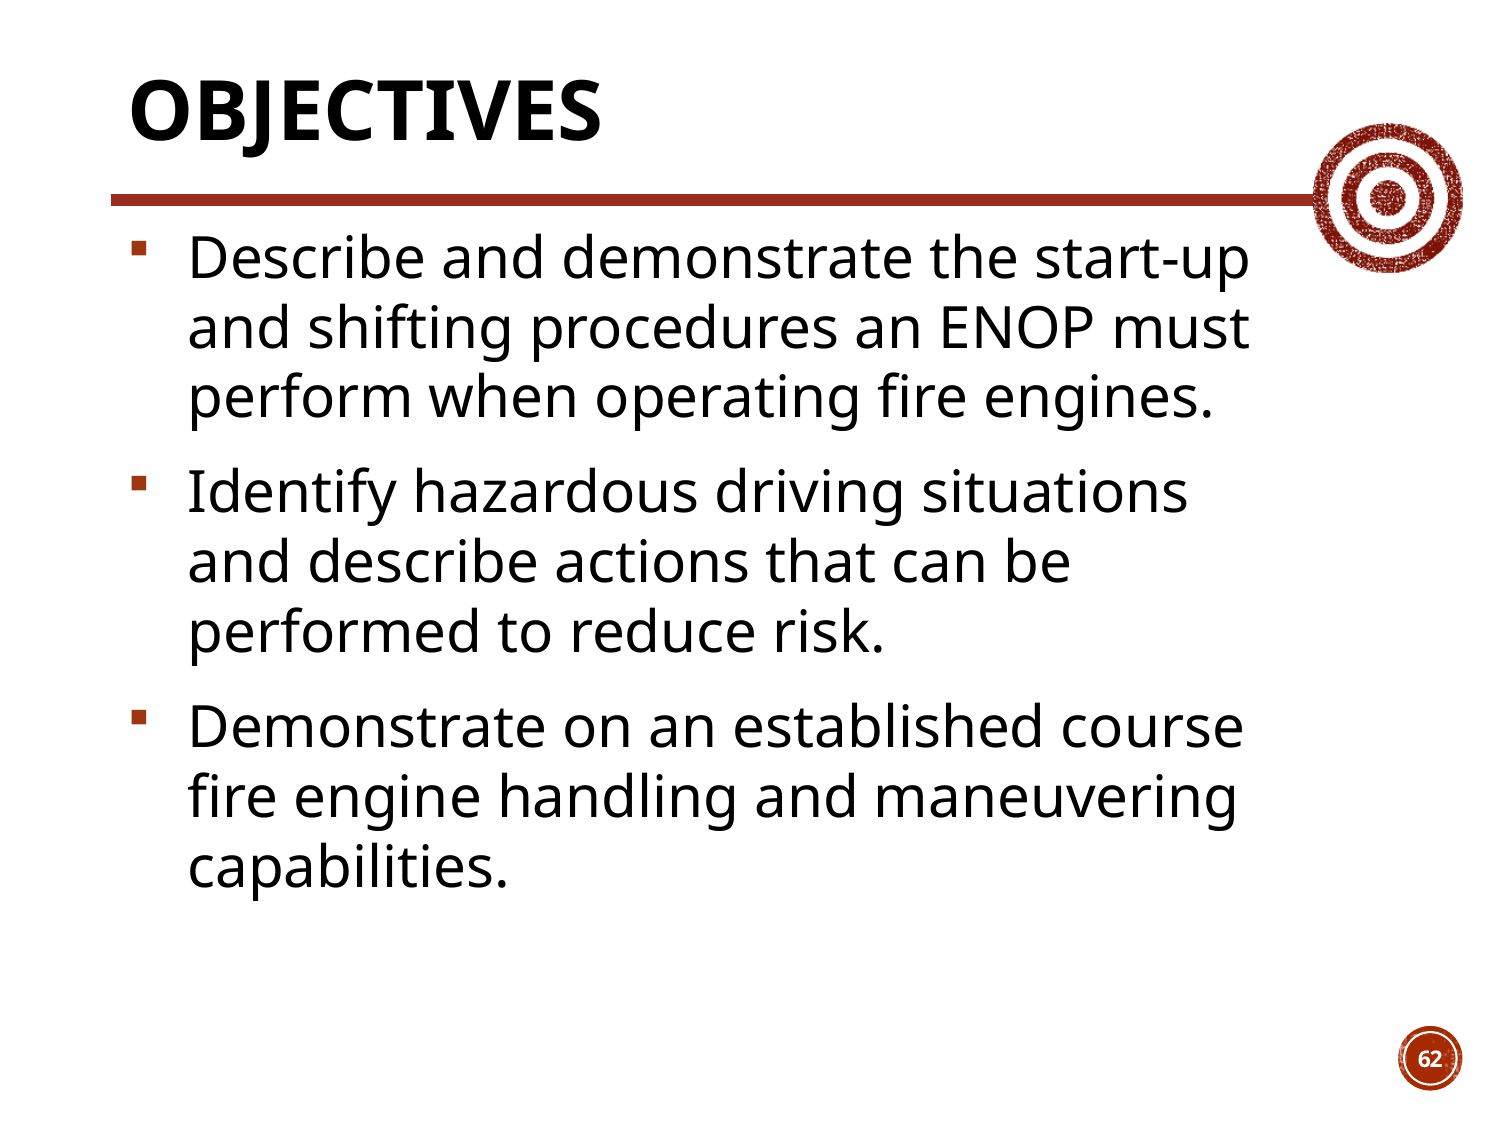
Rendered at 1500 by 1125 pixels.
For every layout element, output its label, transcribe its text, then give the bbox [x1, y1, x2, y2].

title Objectives [112, 31, 1388, 182]
subtitle Describe and demonstrate the start-up and shifting procedures an ENOP must perform when operating fire engines. Identify hazardous driving situations and describe actions that can be performed to reduce risk. Demonstrate on an established course fire engine handling and maneuvering capabilities. [112, 212, 1314, 1089]
picture [1316, 126, 1462, 272]
